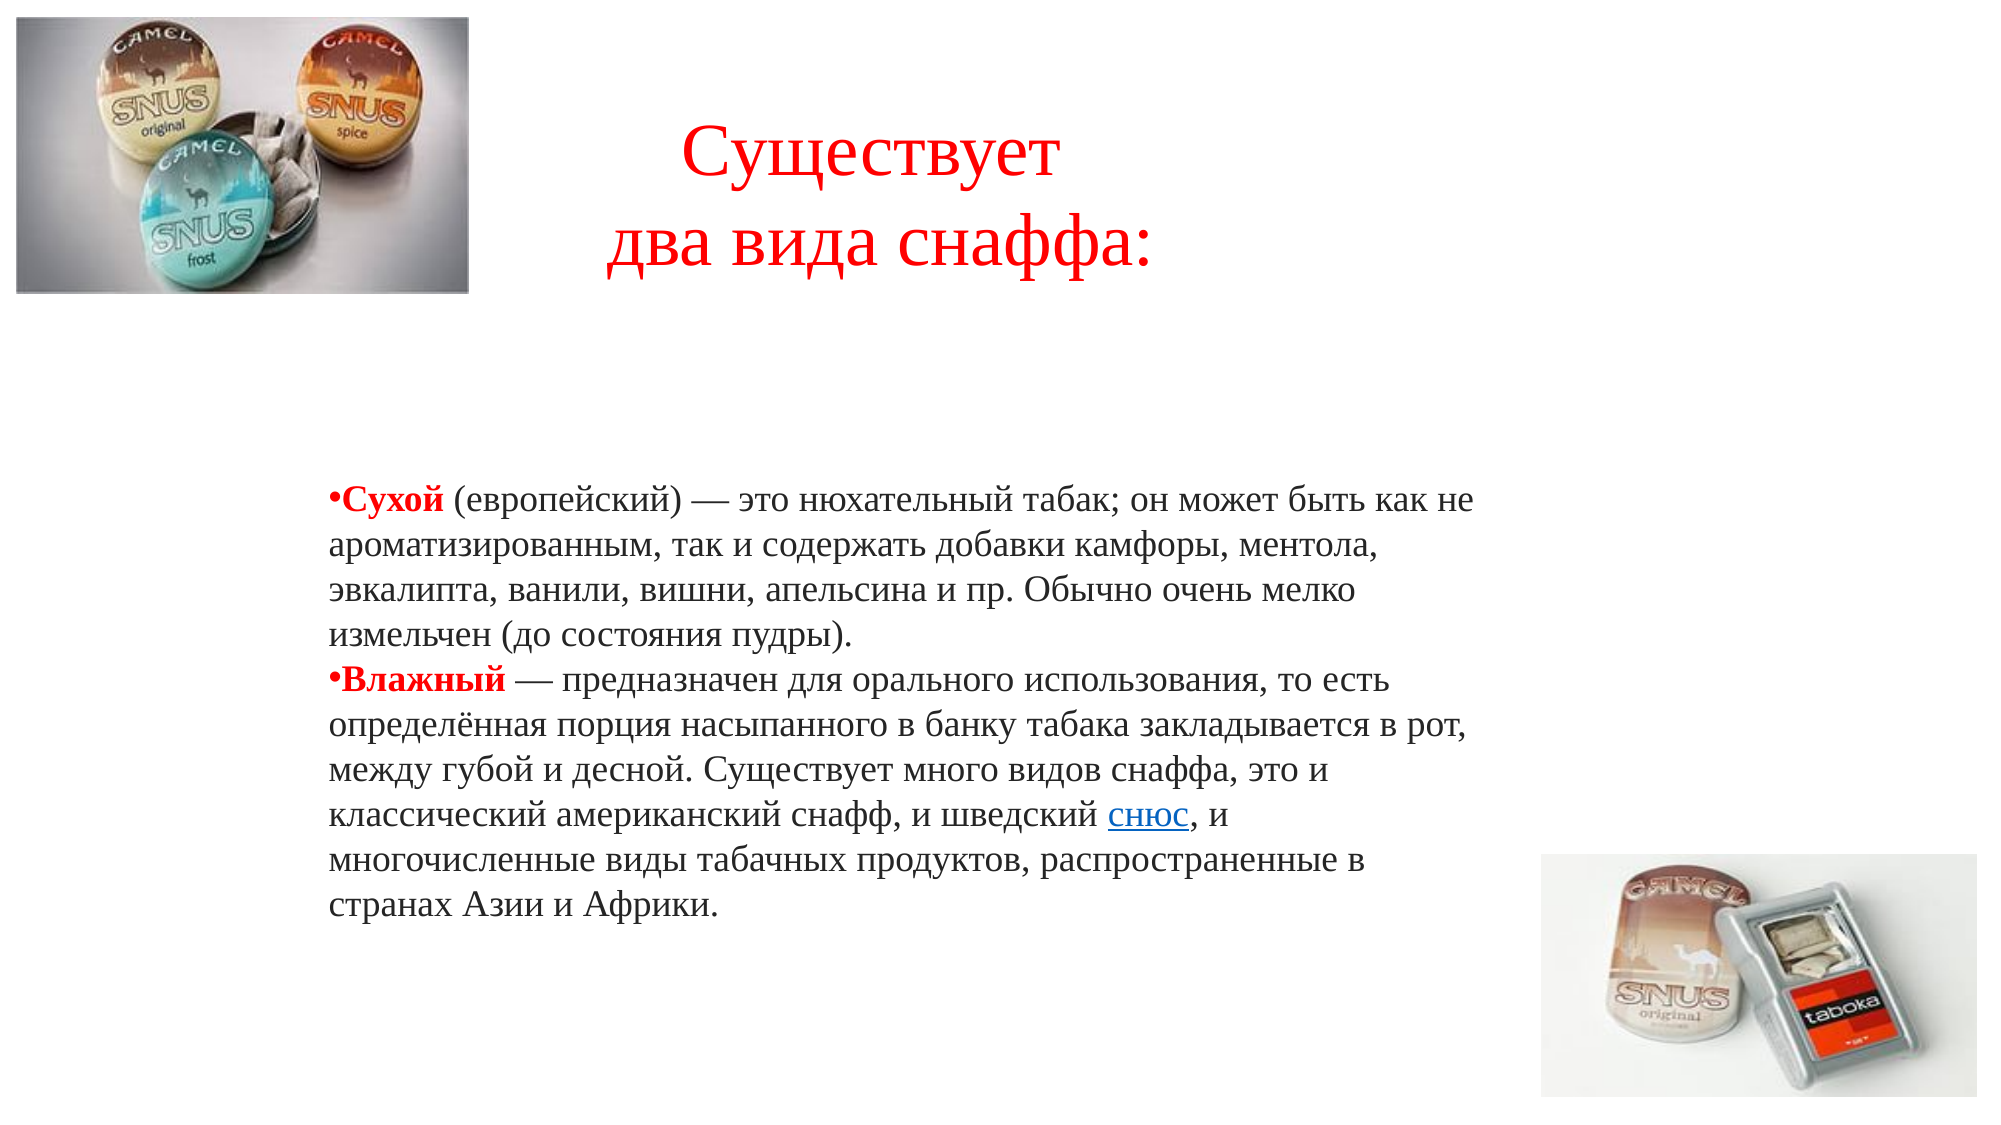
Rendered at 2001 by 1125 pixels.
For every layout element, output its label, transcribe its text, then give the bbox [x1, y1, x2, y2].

title Существует два вида снаффа: [0, 0, 1763, 202]
picture [1541, 854, 1977, 1097]
text_box Сухой (европейский) — это нюхательный табак; он может быть как не ароматизированным, так и содержать добавки камфоры, ментола, эвкалипта, ванили, вишни, апельсина и пр. Обычно очень мелко измельчен (до состояния пудры). Влажный — предназначен для орального использования, то есть определённая порция насыпанного в банку табака закладывается в рот, между губой и десной. Существует много видов снаффа, это и классический американский снафф, и шведский снюс, и многочисленные виды табачных продуктов, распространенные в странах Азии и Африки. [313, 466, 1502, 932]
picture [16, 17, 469, 294]
